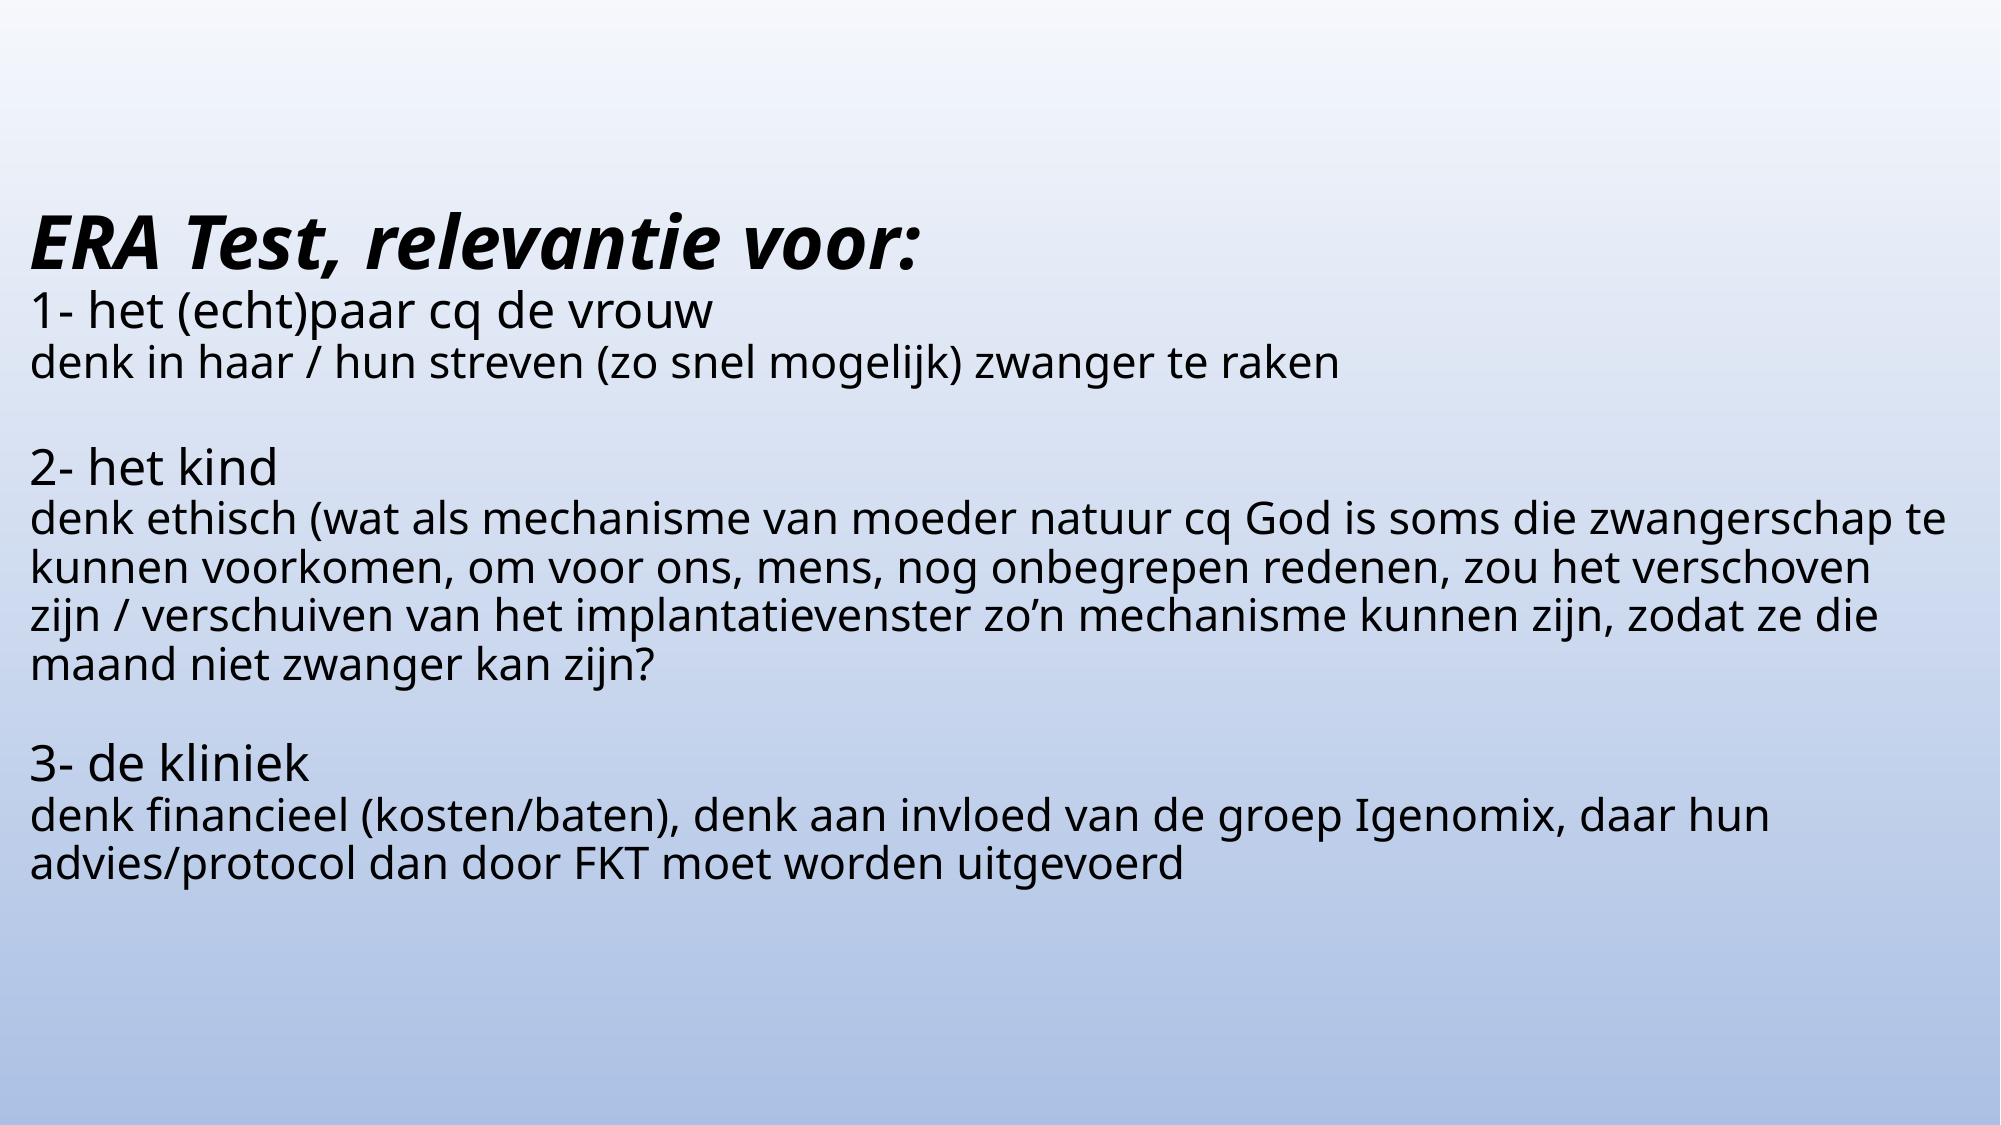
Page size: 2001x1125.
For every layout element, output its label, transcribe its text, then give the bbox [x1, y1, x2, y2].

title ERA Test, relevantie voor: 1- het (echt)paar cq de vrouw denk in haar / hun streven (zo snel mogelijk) zwanger te raken 2- het kind denk ethisch (wat als mechanisme van moeder natuur cq God is soms die zwangerschap te kunnen voorkomen, om voor ons, mens, nog onbegrepen redenen, zou het verschoven zijn / verschuiven van het implantatievenster zo’n mechanisme kunnen zijn, zodat ze die maand niet zwanger kan zijn? 3- de kliniek denk financieel (kosten/baten), denk aan invloed van de groep Igenomix, daar hun advies/protocol dan door FKT moet worden uitgevoerd [14, 11, 1990, 1030]
